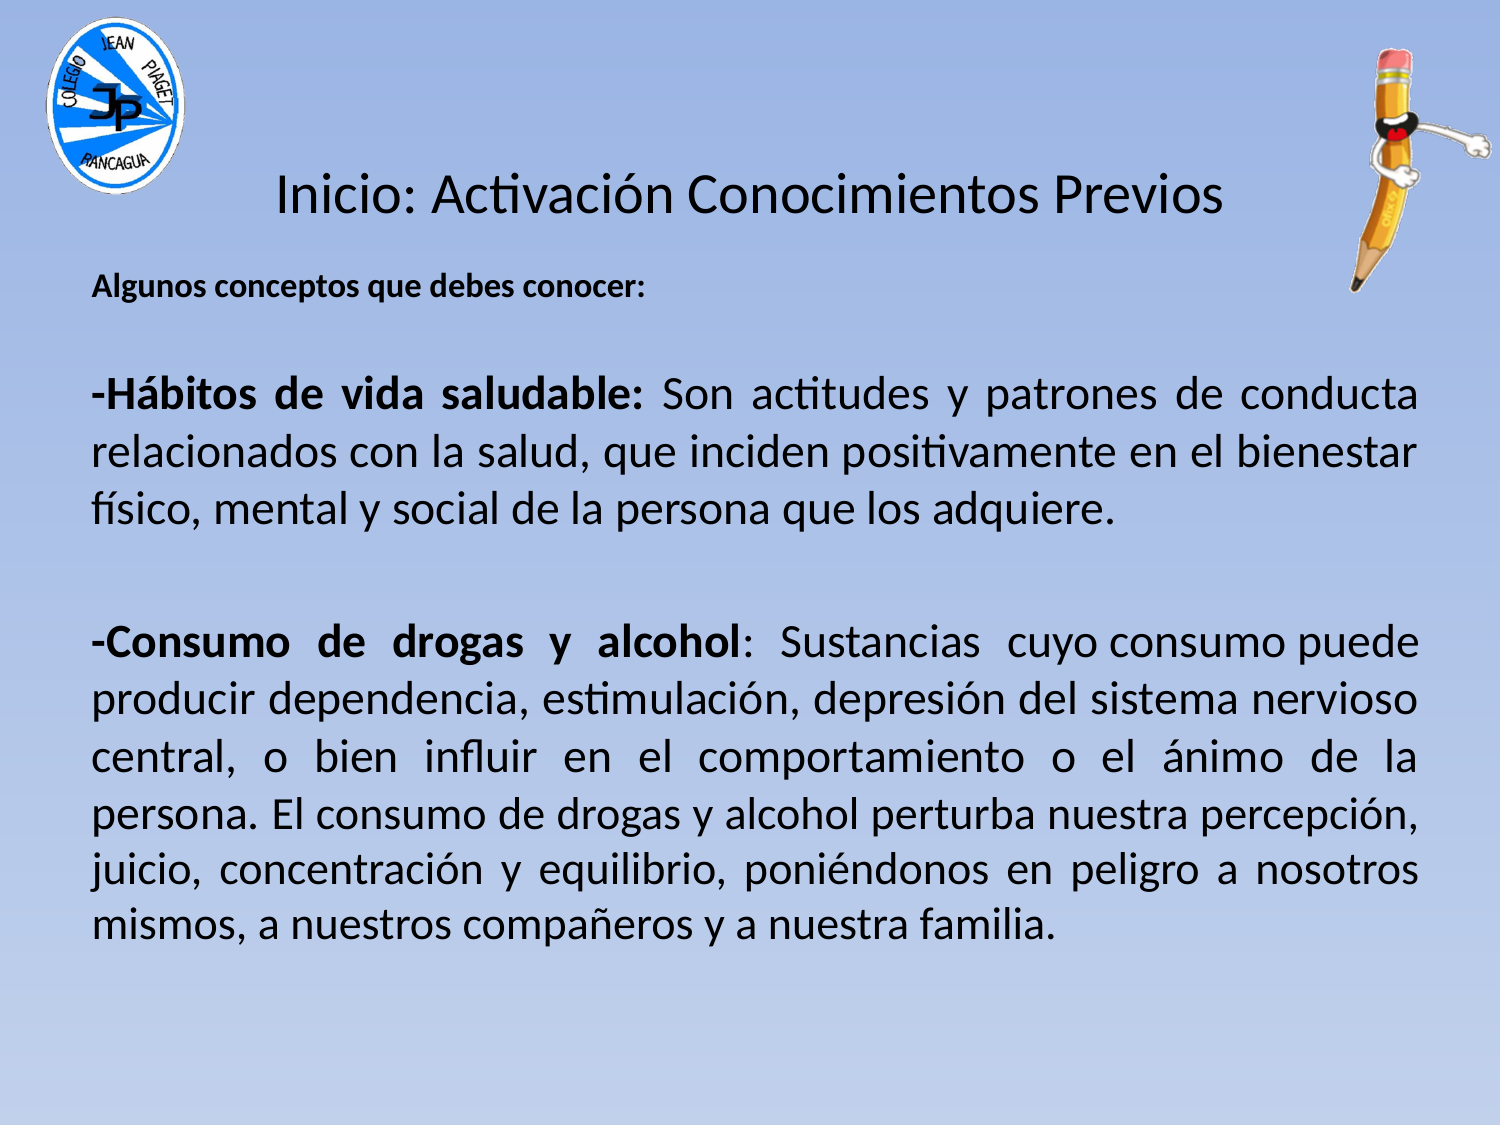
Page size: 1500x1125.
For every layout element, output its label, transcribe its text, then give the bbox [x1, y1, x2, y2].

picture [13, 14, 225, 197]
picture [1222, 0, 1500, 338]
subtitle Algunos conceptos que debes conocer: -Hábitos de vida saludable: Son actitudes y patrones de conducta relacionados con la salud, que inciden positivamente en el bienestar físico, mental y social de la persona que los adquiere. -Consumo de drogas y alcohol: Sustancias cuyo consumo puede producir dependencia, estimulación, depresión del sistema nervioso central, o bien influir en el comportamiento o el ánimo de la persona. El consumo de drogas y alcohol perturba nuestra percepción, juicio, concentración y equilibrio, poniéndonos en peligro a nosotros mismos, a nuestros compañeros y a nuestra familia. [76, 255, 1436, 1000]
title Inicio: Activación Conocimientos Previos [112, 125, 1217, 255]
